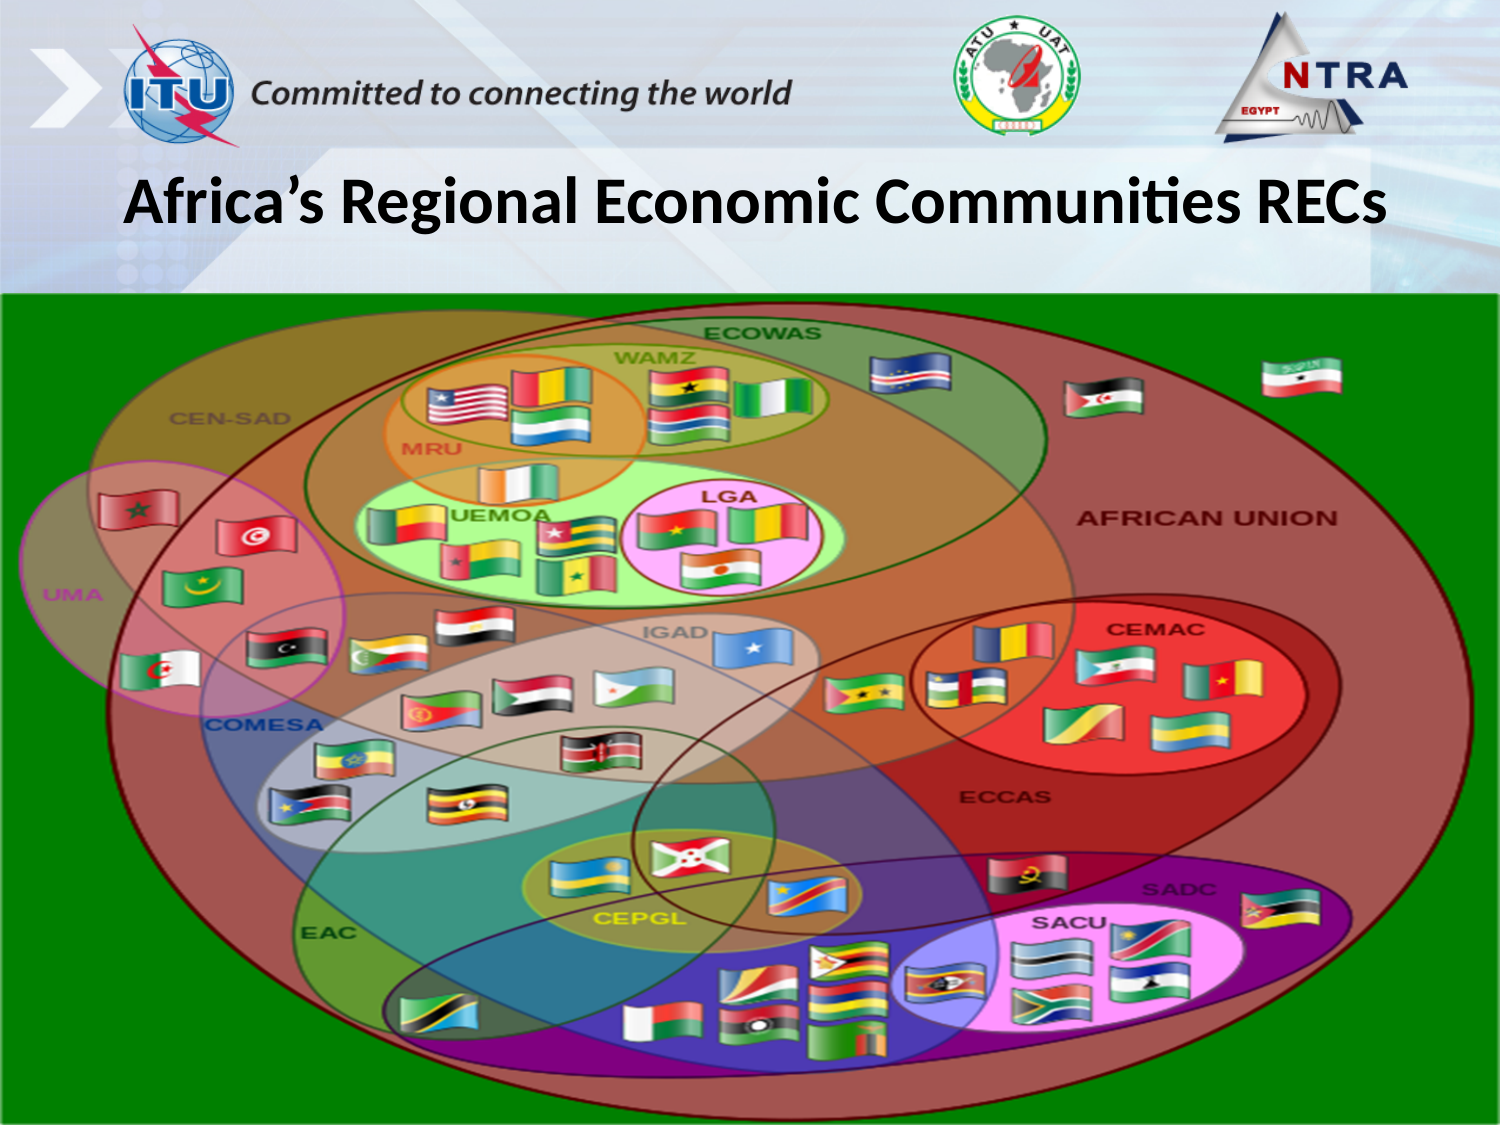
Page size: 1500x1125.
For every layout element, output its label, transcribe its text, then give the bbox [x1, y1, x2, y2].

title Africa’s Regional Economic Communities RECs [50, 149, 1463, 255]
picture [0, 0, 1500, 292]
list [0, 292, 1500, 1125]
